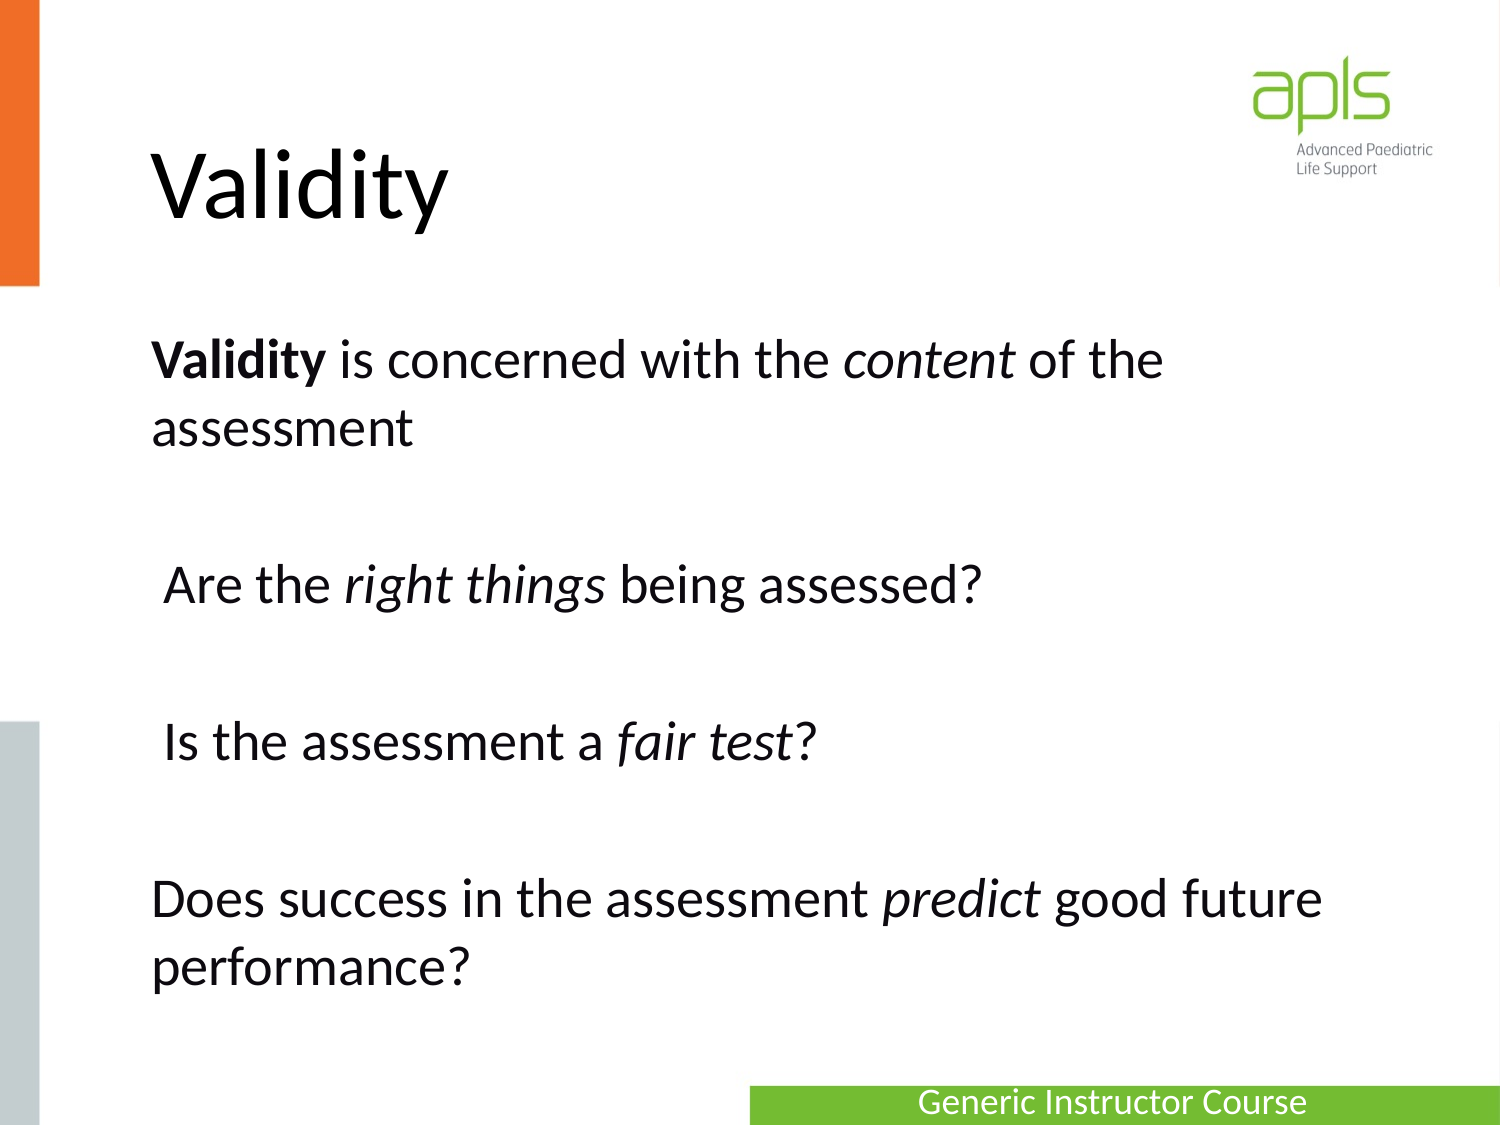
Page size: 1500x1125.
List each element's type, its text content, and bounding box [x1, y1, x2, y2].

title Validity [135, 69, 1237, 288]
list Validity is concerned with the content of the assessment Are the right things being assessed? Is the assessment a fair test? Does success in the assessment predict good future performance? [135, 314, 1425, 1005]
picture [0, 0, 1500, 1125]
